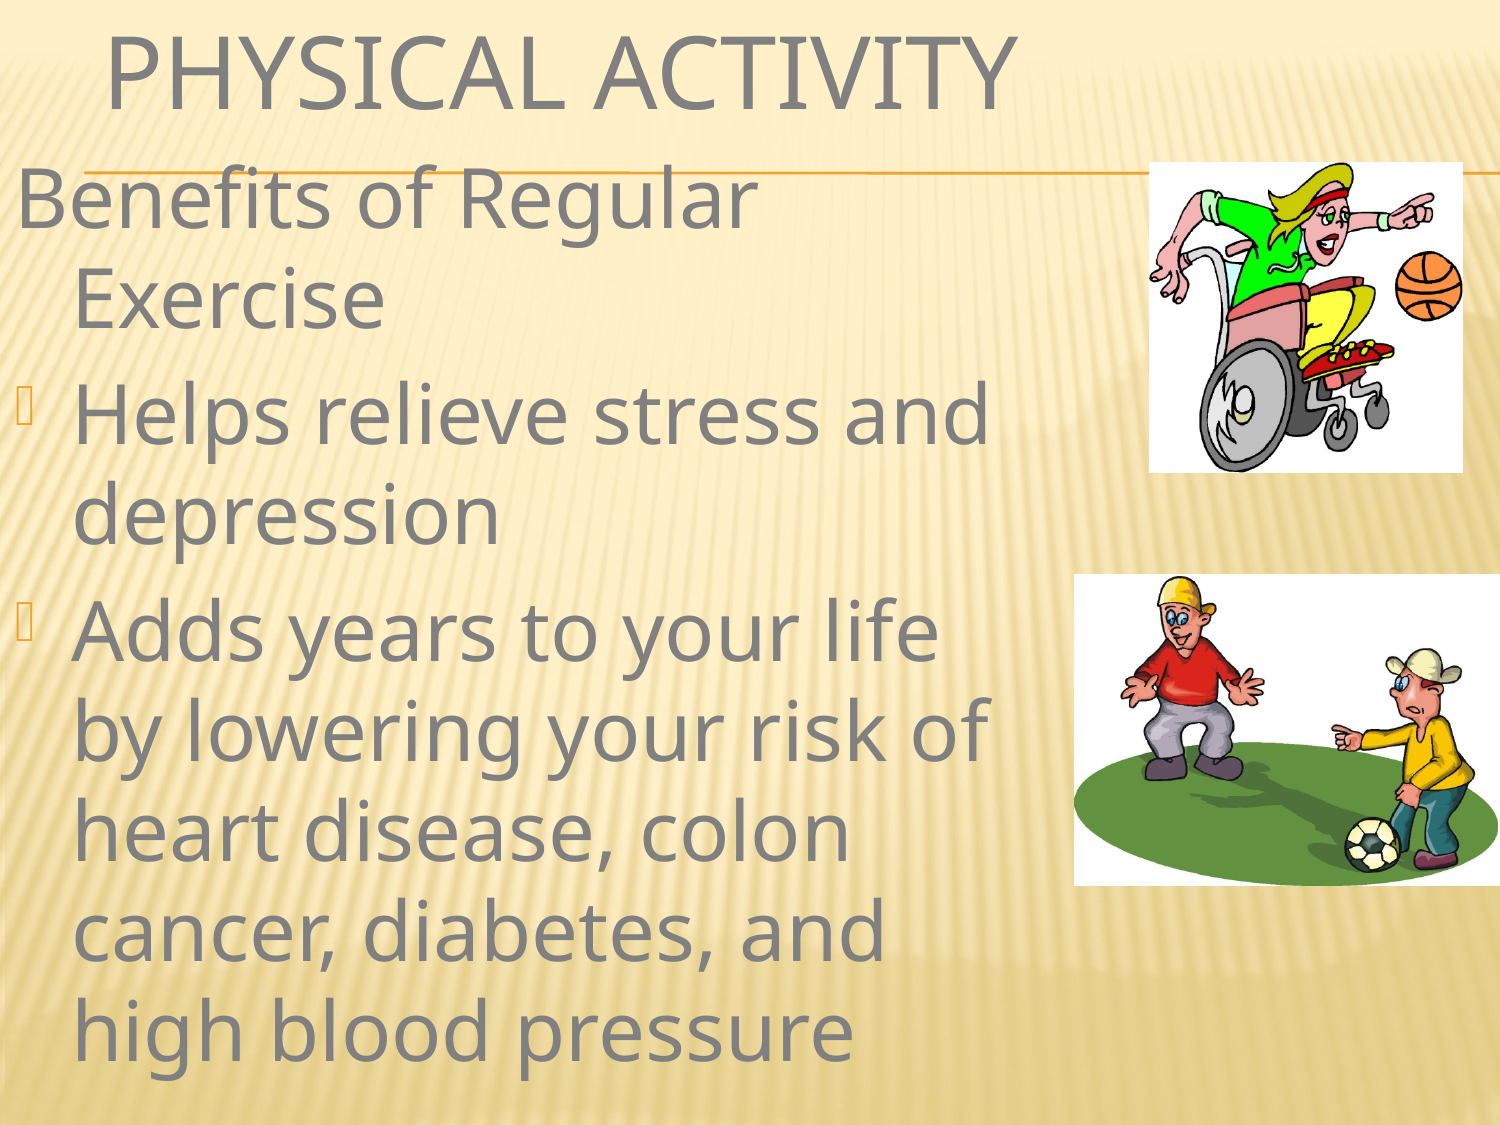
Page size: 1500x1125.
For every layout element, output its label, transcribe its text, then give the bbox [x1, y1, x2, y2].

list Benefits of Regular Exercise Helps relieve stress and depression Adds years to your life by lowering your risk of heart disease, colon cancer, diabetes, and high blood pressure [0, 137, 1050, 1125]
picture [1149, 162, 1463, 473]
picture [1074, 574, 1500, 886]
title Physical Activity [87, 0, 1363, 138]
